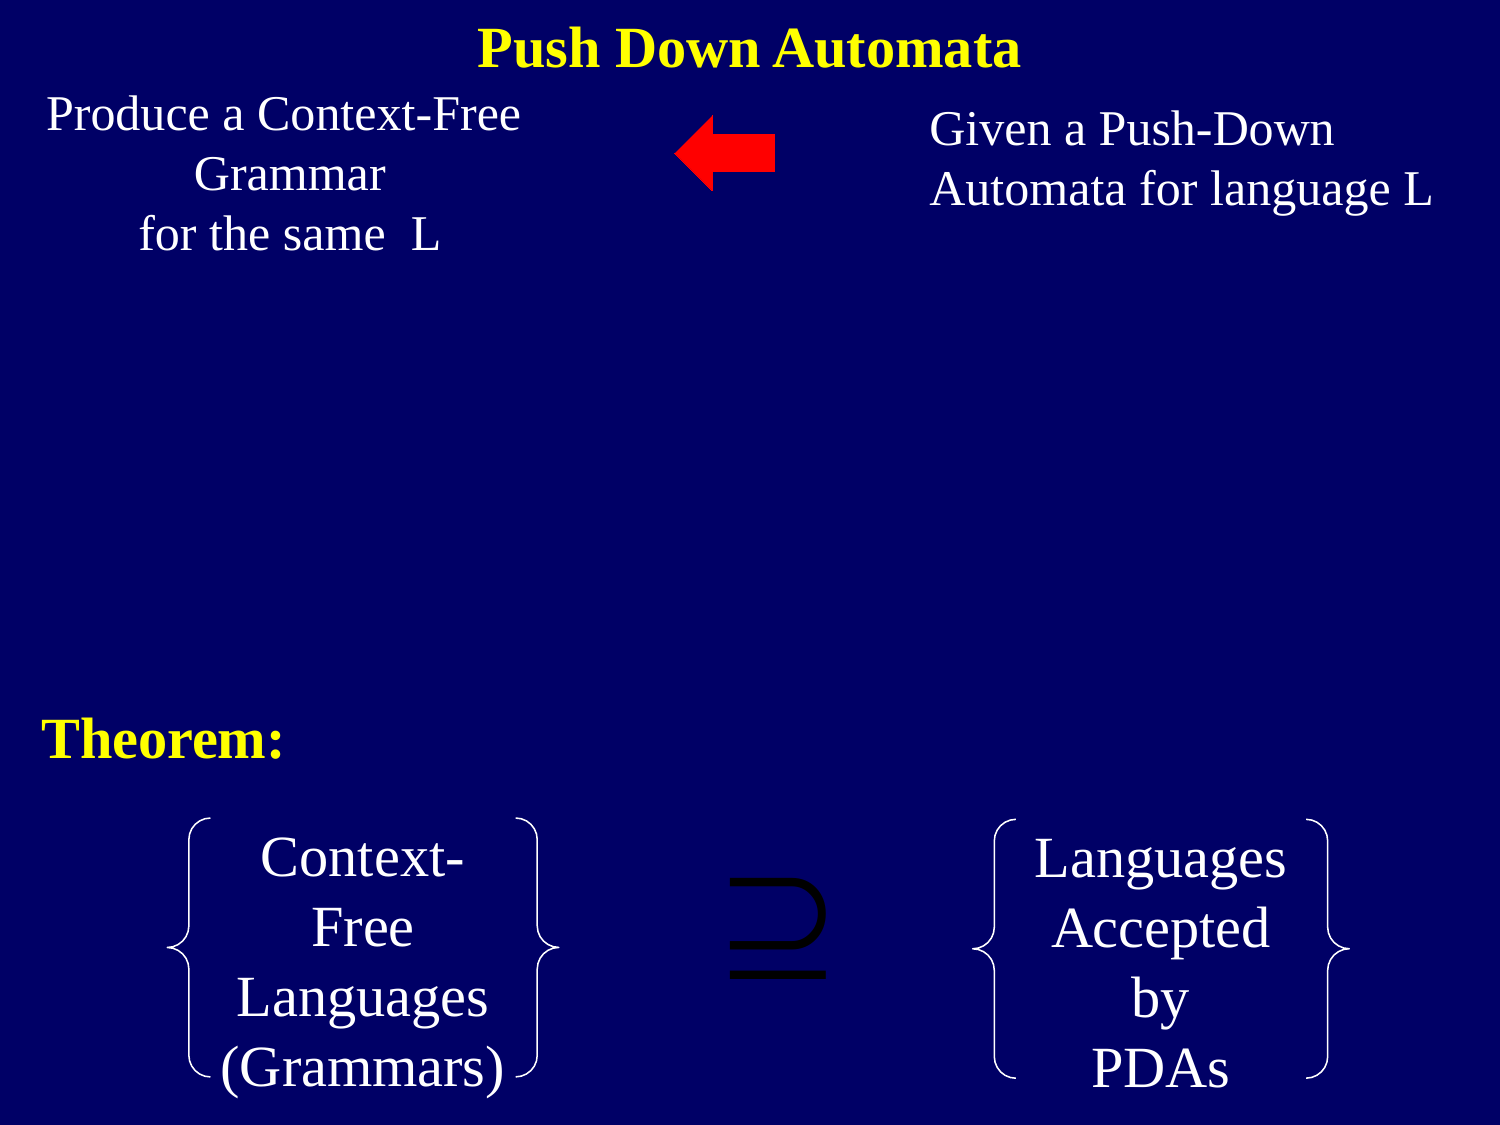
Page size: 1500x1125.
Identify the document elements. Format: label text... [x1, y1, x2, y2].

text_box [28, 72, 776, 270]
text_box Given a Push-Down Automata for language L [914, 88, 1449, 223]
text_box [687, 862, 854, 1038]
text_box Push Down Automata [112, 0, 1388, 138]
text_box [24, 692, 1410, 1101]
